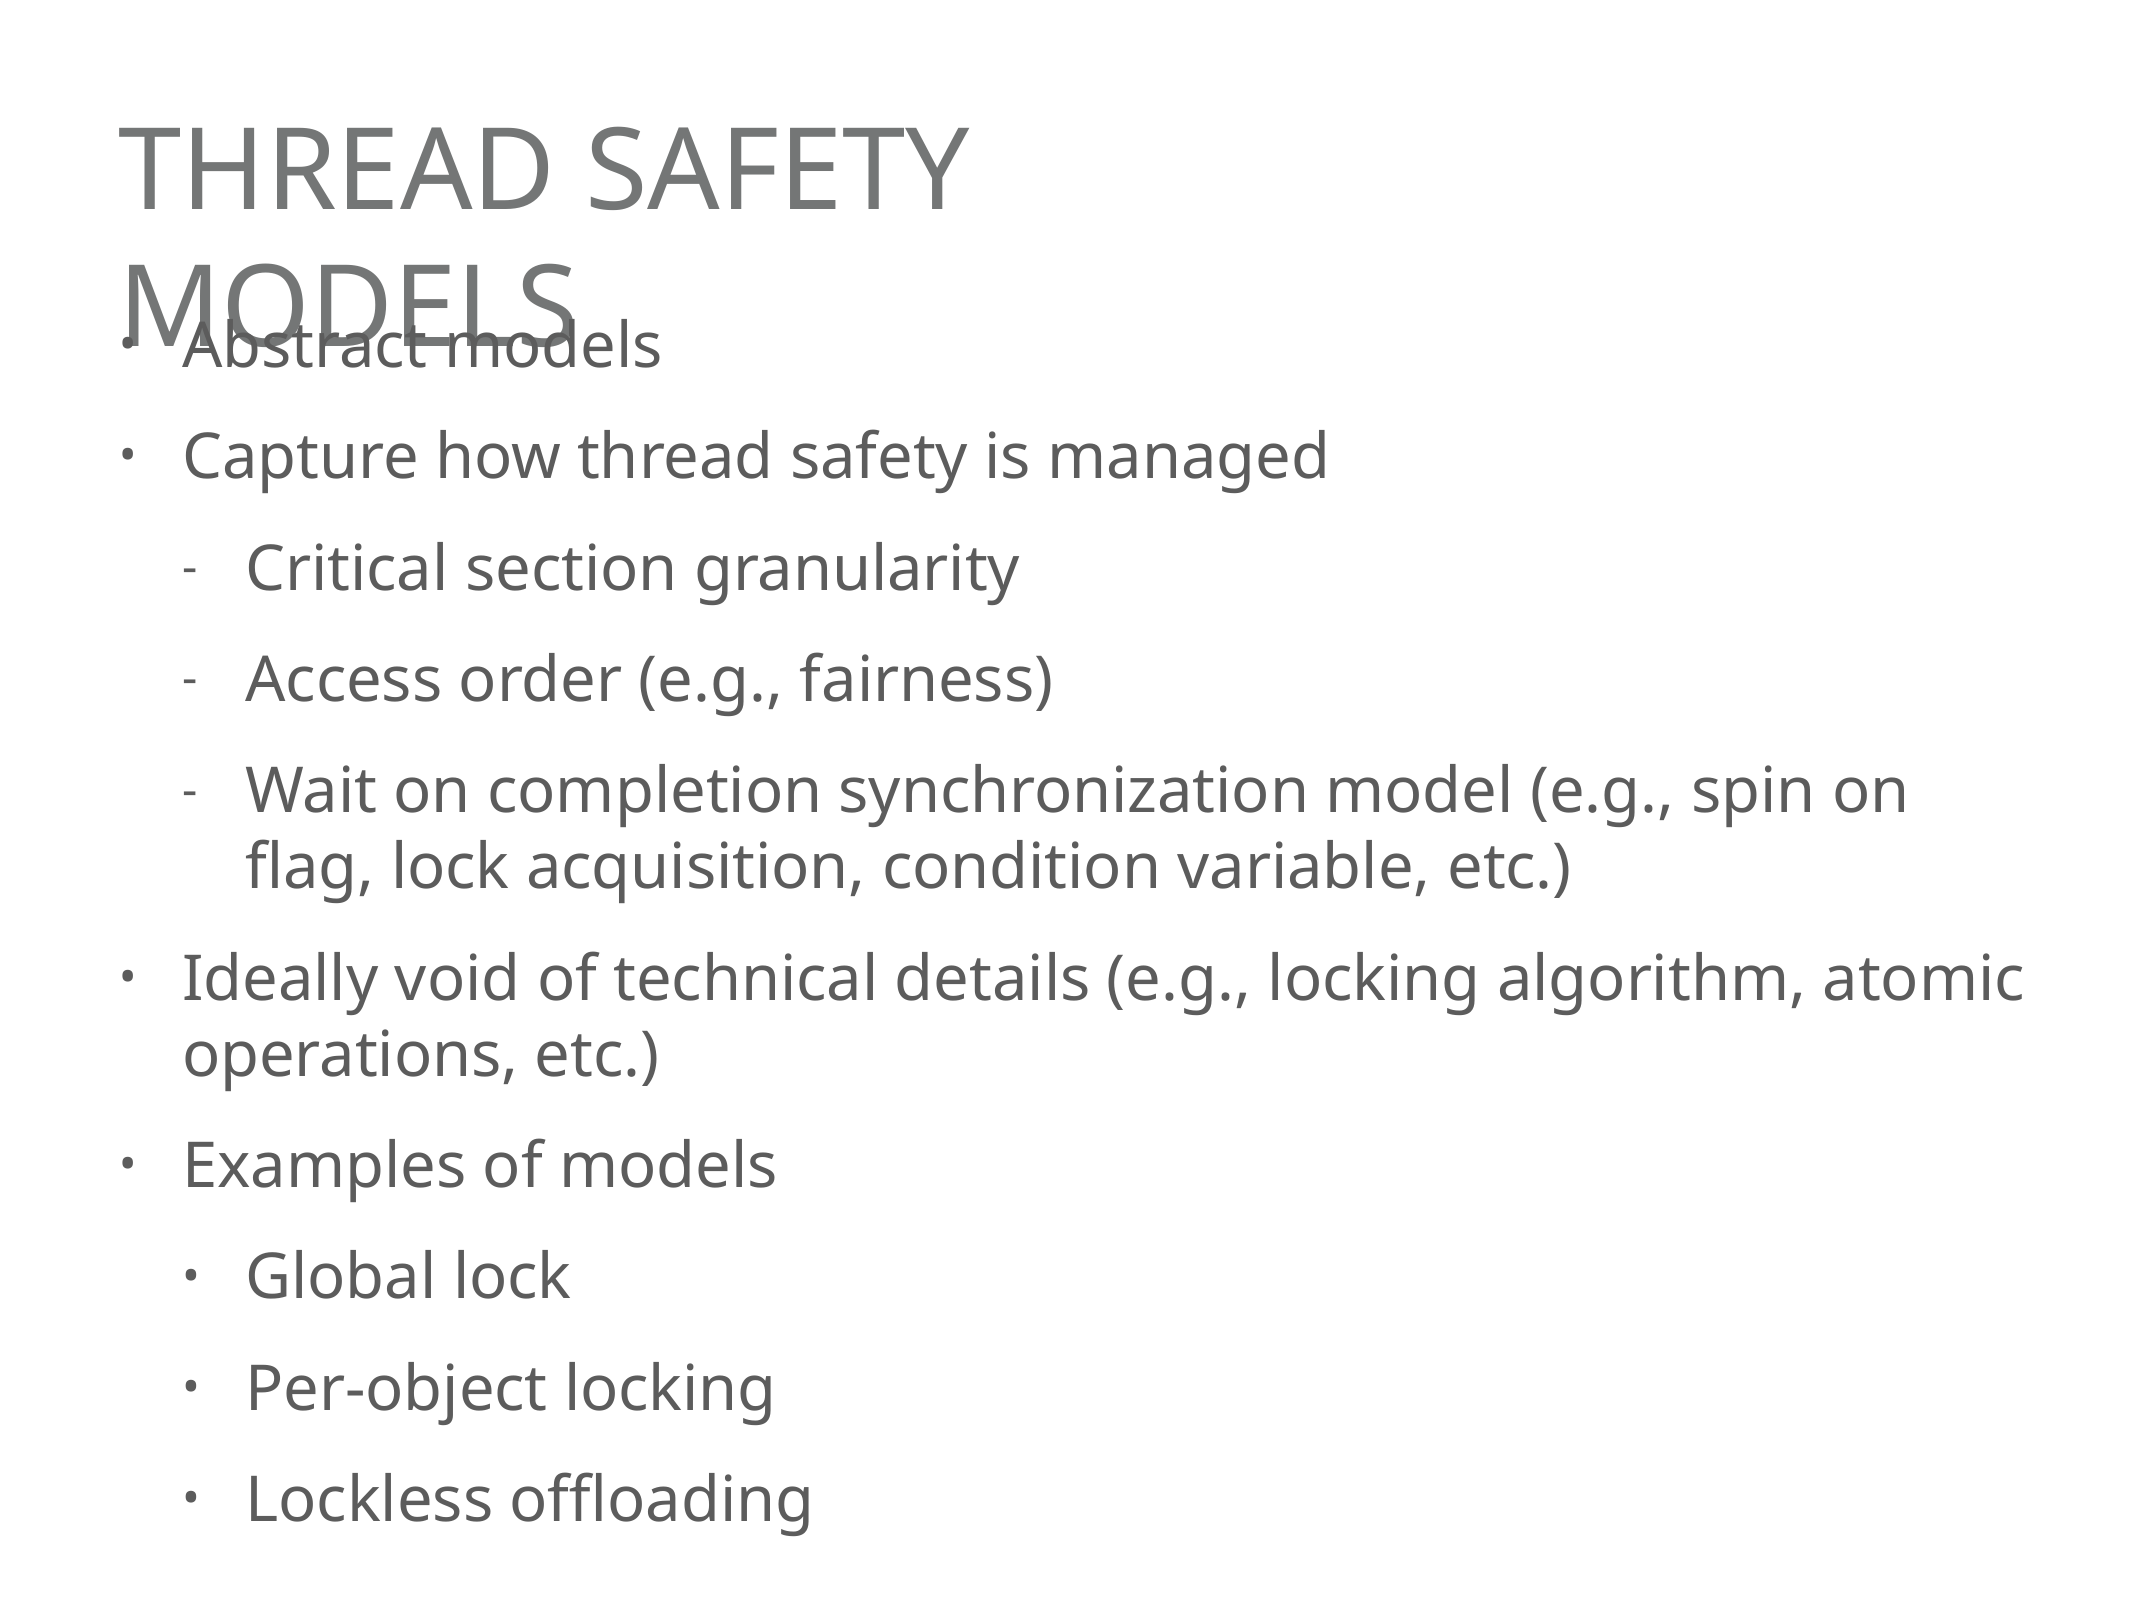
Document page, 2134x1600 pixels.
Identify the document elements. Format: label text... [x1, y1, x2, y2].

list Abstract models Capture how thread safety is managed Critical section granularity Access order (e.g., fairness) Wait on completion synchronization model (e.g., spin on flag, lock acquisition, condition variable, etc.) Ideally void of technical details (e.g., locking algorithm, atomic operations, etc.) Examples of models Global lock Per-object locking Lockless offloading [109, 295, 2052, 1590]
title Thread safety models [109, 86, 997, 238]
